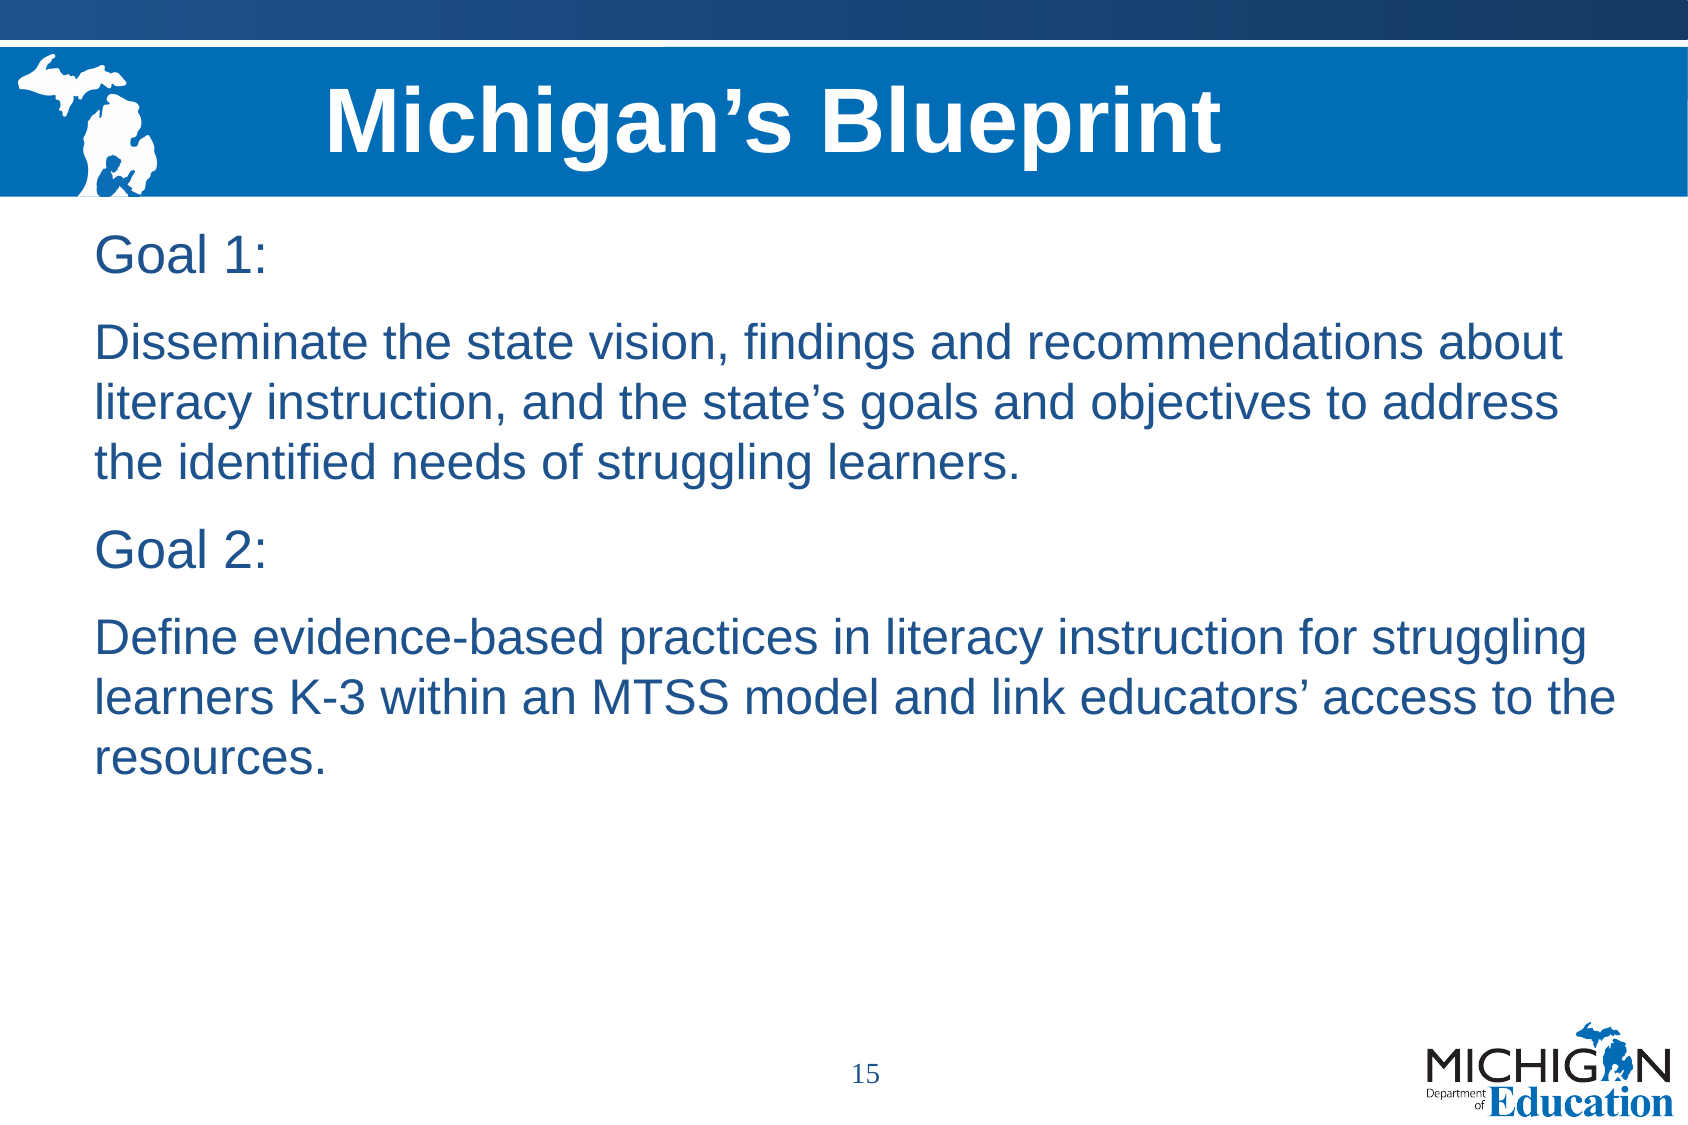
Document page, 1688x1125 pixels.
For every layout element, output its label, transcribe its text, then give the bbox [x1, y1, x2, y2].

picture [1427, 1022, 1674, 1117]
title Michigan’s Blueprint [309, 45, 1688, 188]
slide_number 15 [668, 1046, 1063, 1125]
list Goal 1: Disseminate the state vision, findings and recommendations about literacy instruction, and the state’s goals and objectives to address the identified needs of struggling learners. Goal 2: Define evidence-based practices in literacy instruction for struggling learners K-3 within an MTSS model and link educators’ access to the resources. [37, 204, 1652, 912]
picture [18, 54, 157, 197]
